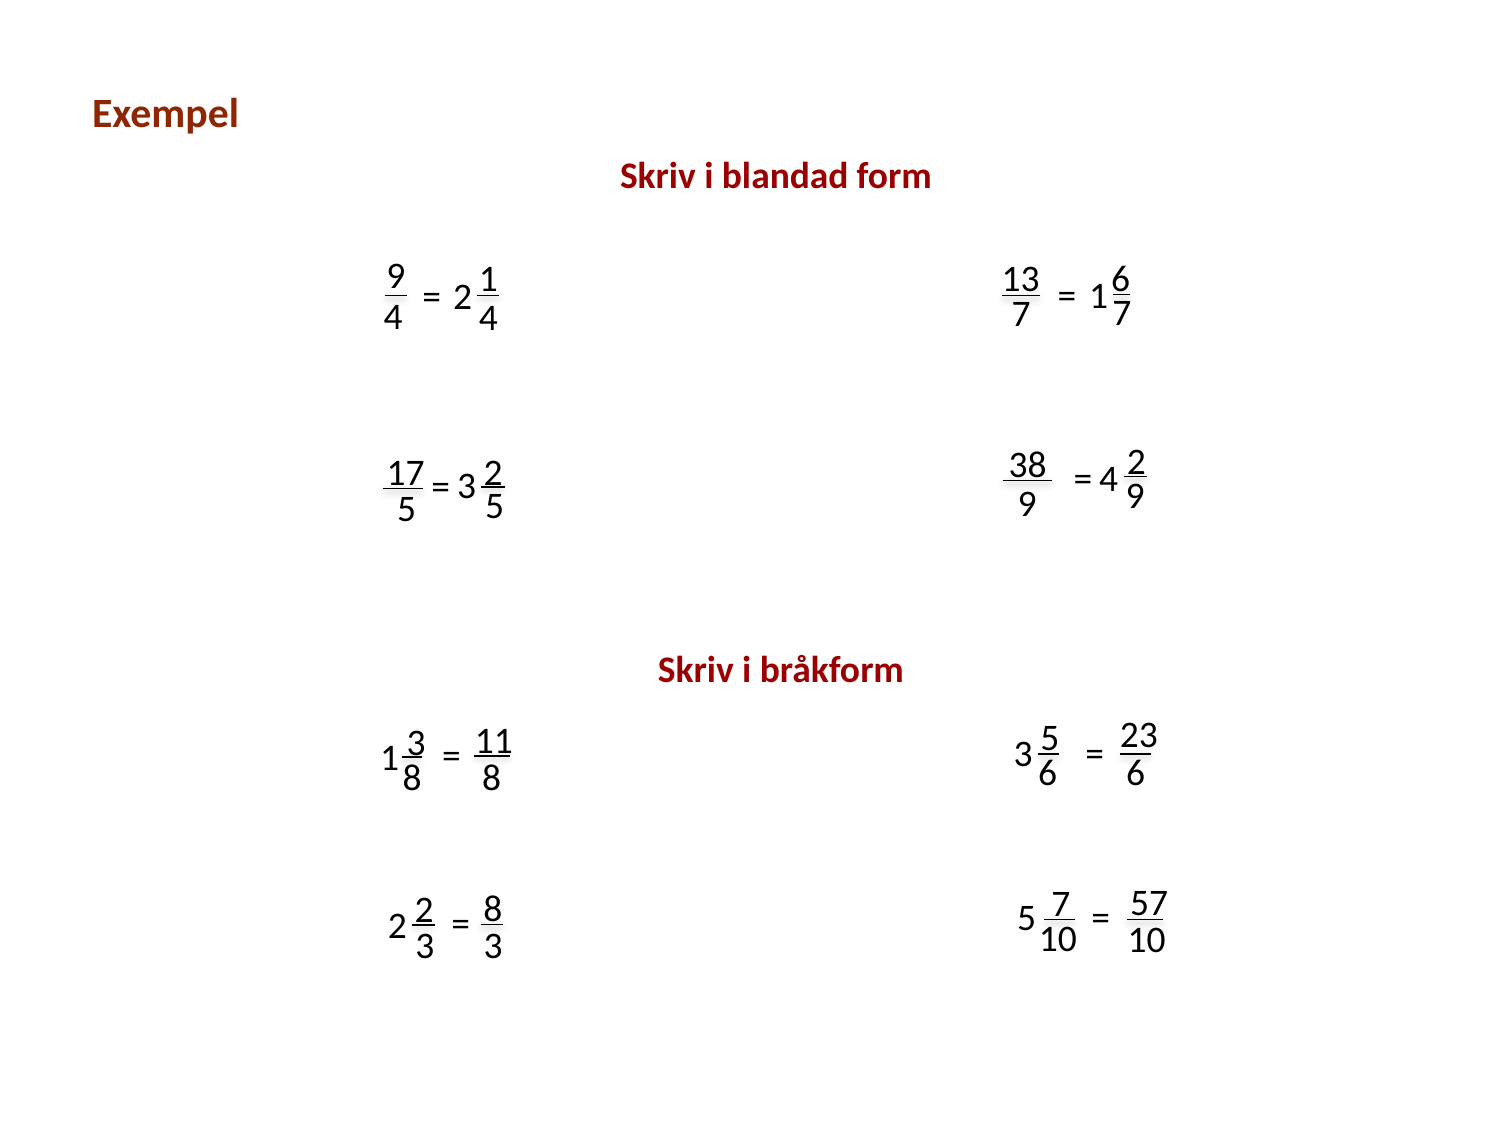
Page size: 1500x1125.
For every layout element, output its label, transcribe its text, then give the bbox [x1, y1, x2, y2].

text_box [1080, 246, 1148, 342]
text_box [371, 440, 447, 538]
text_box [1095, 702, 1174, 802]
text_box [1090, 429, 1162, 525]
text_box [450, 708, 529, 807]
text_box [1106, 869, 1184, 969]
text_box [368, 243, 456, 346]
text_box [379, 876, 457, 975]
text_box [370, 709, 448, 807]
text_box Skriv i bråkform [643, 637, 920, 698]
text_box Skriv i blandad form [605, 143, 948, 204]
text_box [986, 246, 1079, 343]
text_box Exempel [77, 78, 255, 144]
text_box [1008, 871, 1103, 968]
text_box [444, 246, 517, 347]
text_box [459, 875, 519, 975]
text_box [1004, 704, 1092, 802]
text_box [992, 432, 1091, 533]
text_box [448, 440, 520, 535]
